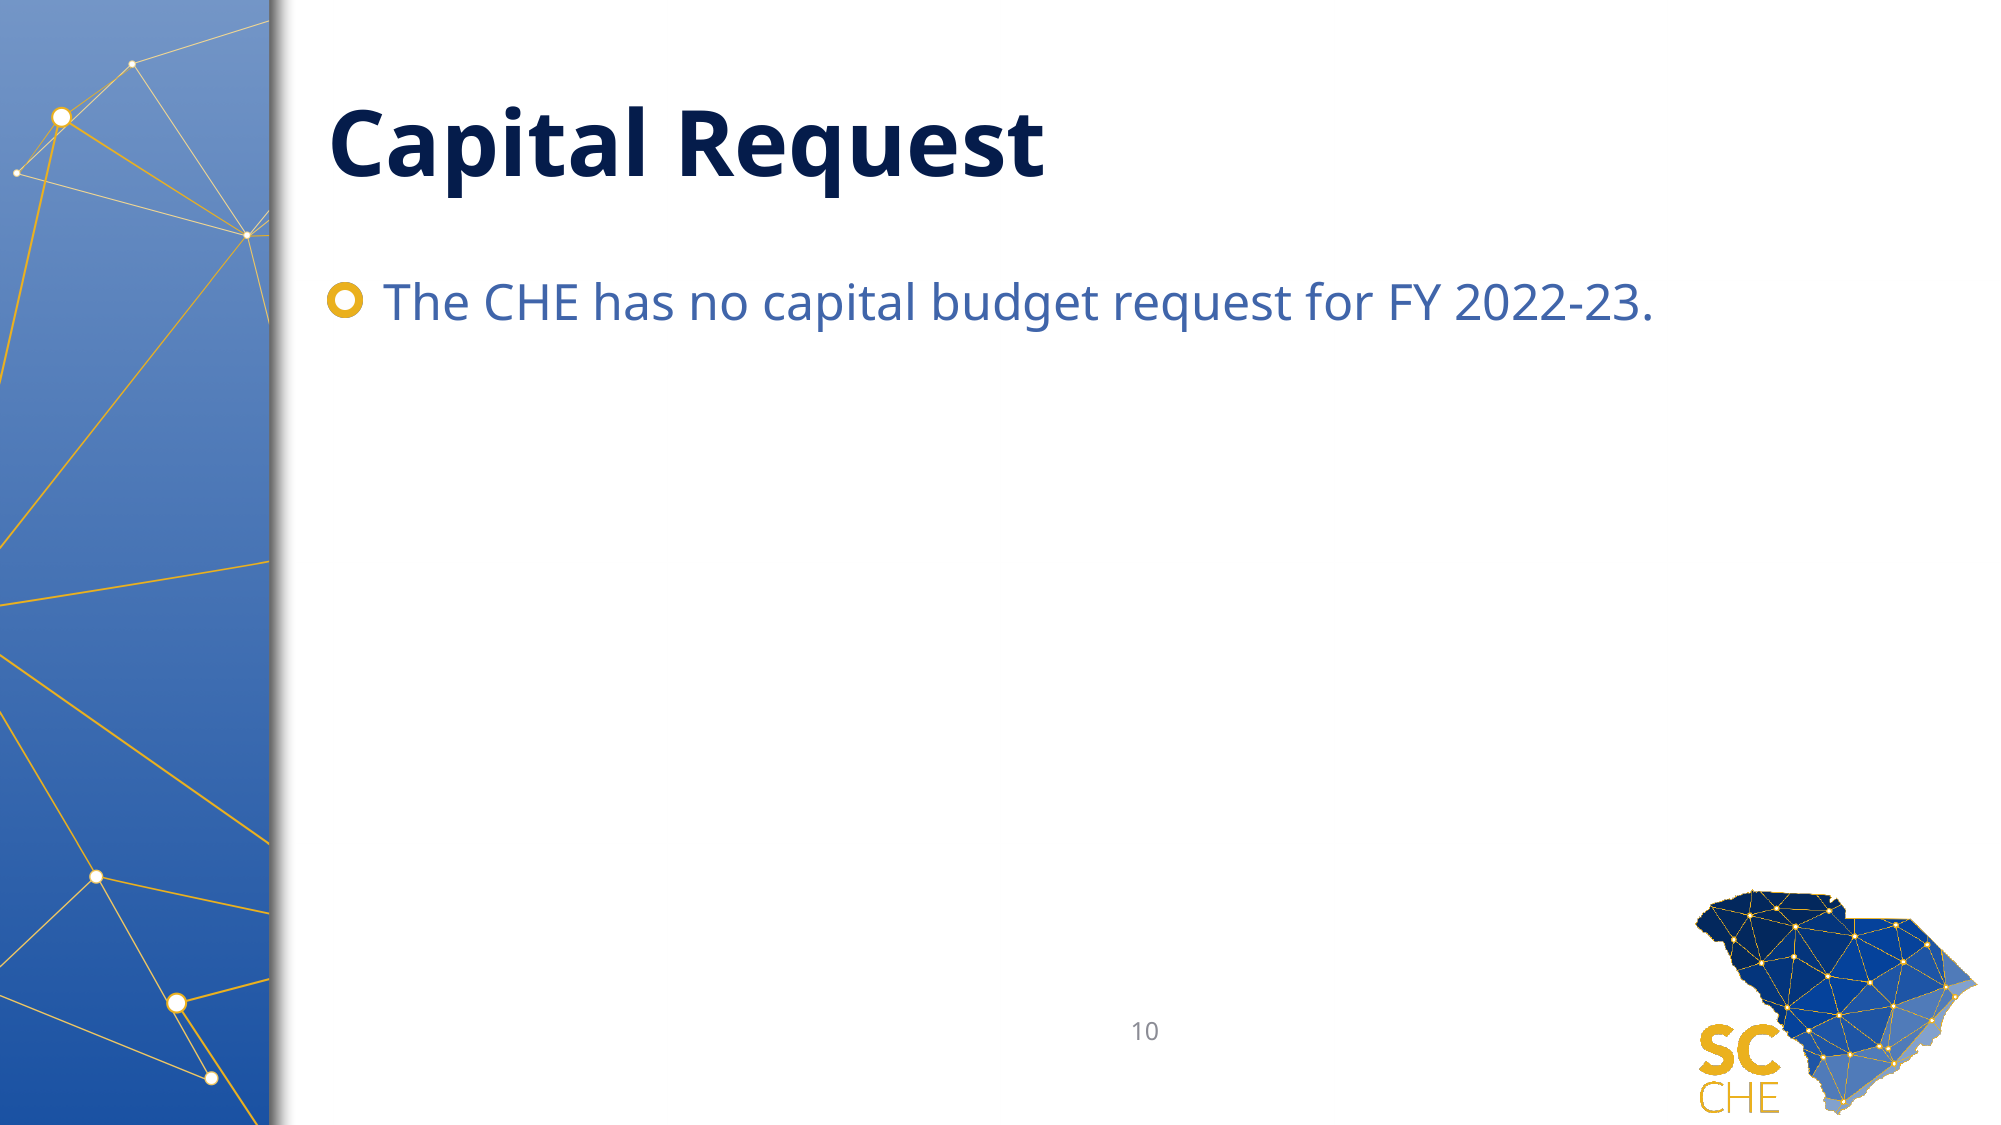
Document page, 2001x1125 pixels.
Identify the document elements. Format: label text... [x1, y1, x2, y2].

list The CHE has no capital budget request for FY 2022-23. [312, 262, 1978, 946]
picture [0, 0, 2001, 1125]
slide_number 10 [1094, 1002, 1196, 1063]
title Capital Request [312, 46, 1978, 234]
